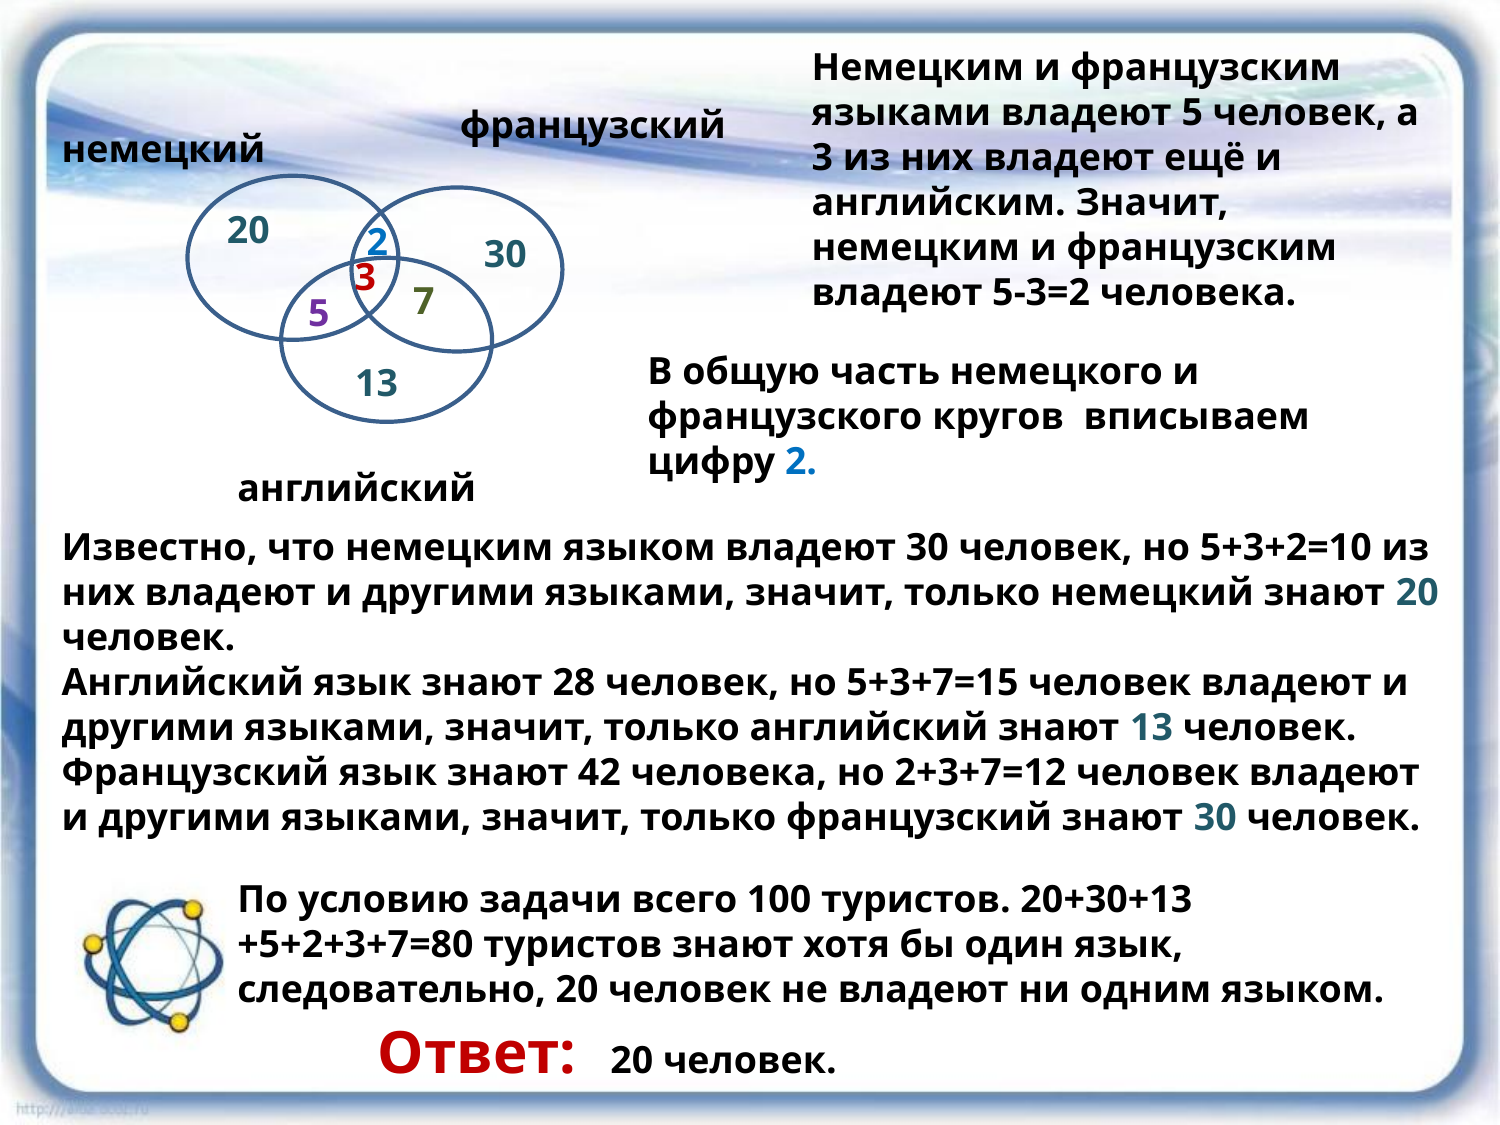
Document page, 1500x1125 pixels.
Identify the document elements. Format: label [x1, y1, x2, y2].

list [0, 0, 1500, 1125]
